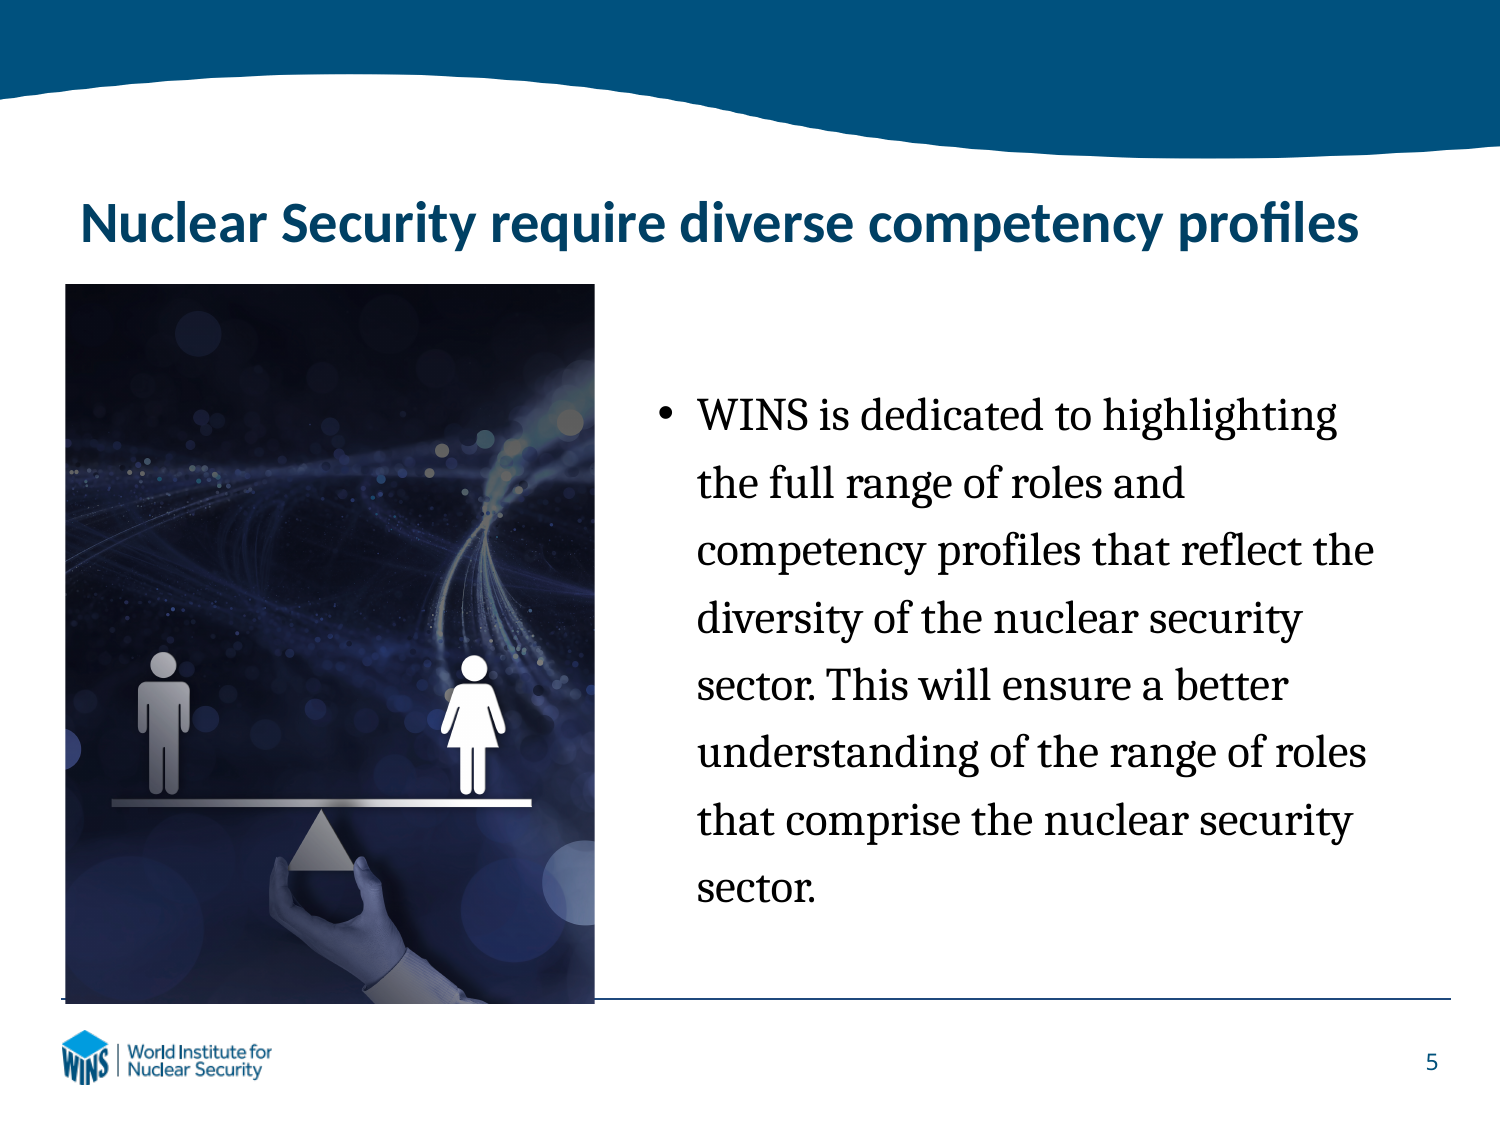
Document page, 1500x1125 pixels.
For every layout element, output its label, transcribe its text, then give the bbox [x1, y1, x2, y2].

text_box WINS is dedicated to highlighting the full range of roles and competency profiles that reflect the diversity of the nuclear security sector. This will ensure a better understanding of the range of roles that comprise the nuclear security sector. [651, 366, 1411, 918]
text_box Nuclear Security require diverse competency profiles [65, 176, 1463, 285]
picture [0, 0, 1500, 1125]
slide_number 5 [1410, 1039, 1451, 1077]
